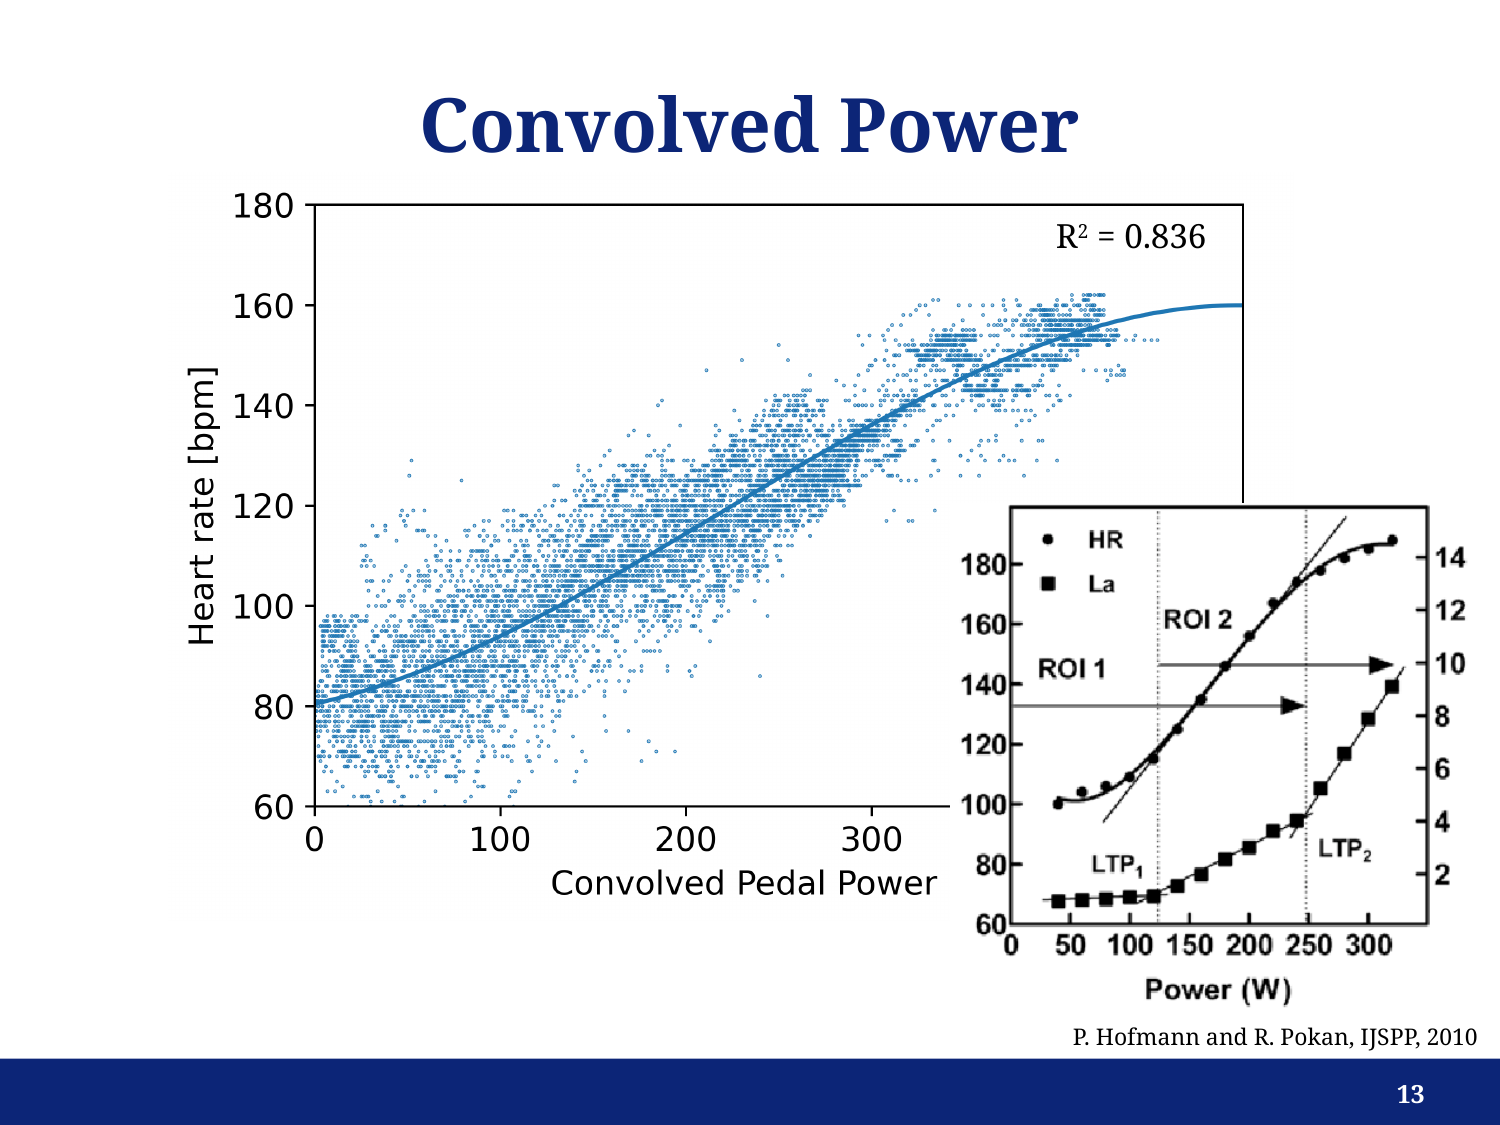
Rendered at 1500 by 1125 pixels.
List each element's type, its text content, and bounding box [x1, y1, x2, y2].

slide_number 13 [1396, 1065, 1500, 1125]
picture [167, 172, 1471, 1012]
title Convolved Power [103, 59, 1397, 185]
text_box P. Hofmann and R. Pokan, IJSPP, 2010 [1057, 1015, 1494, 1058]
